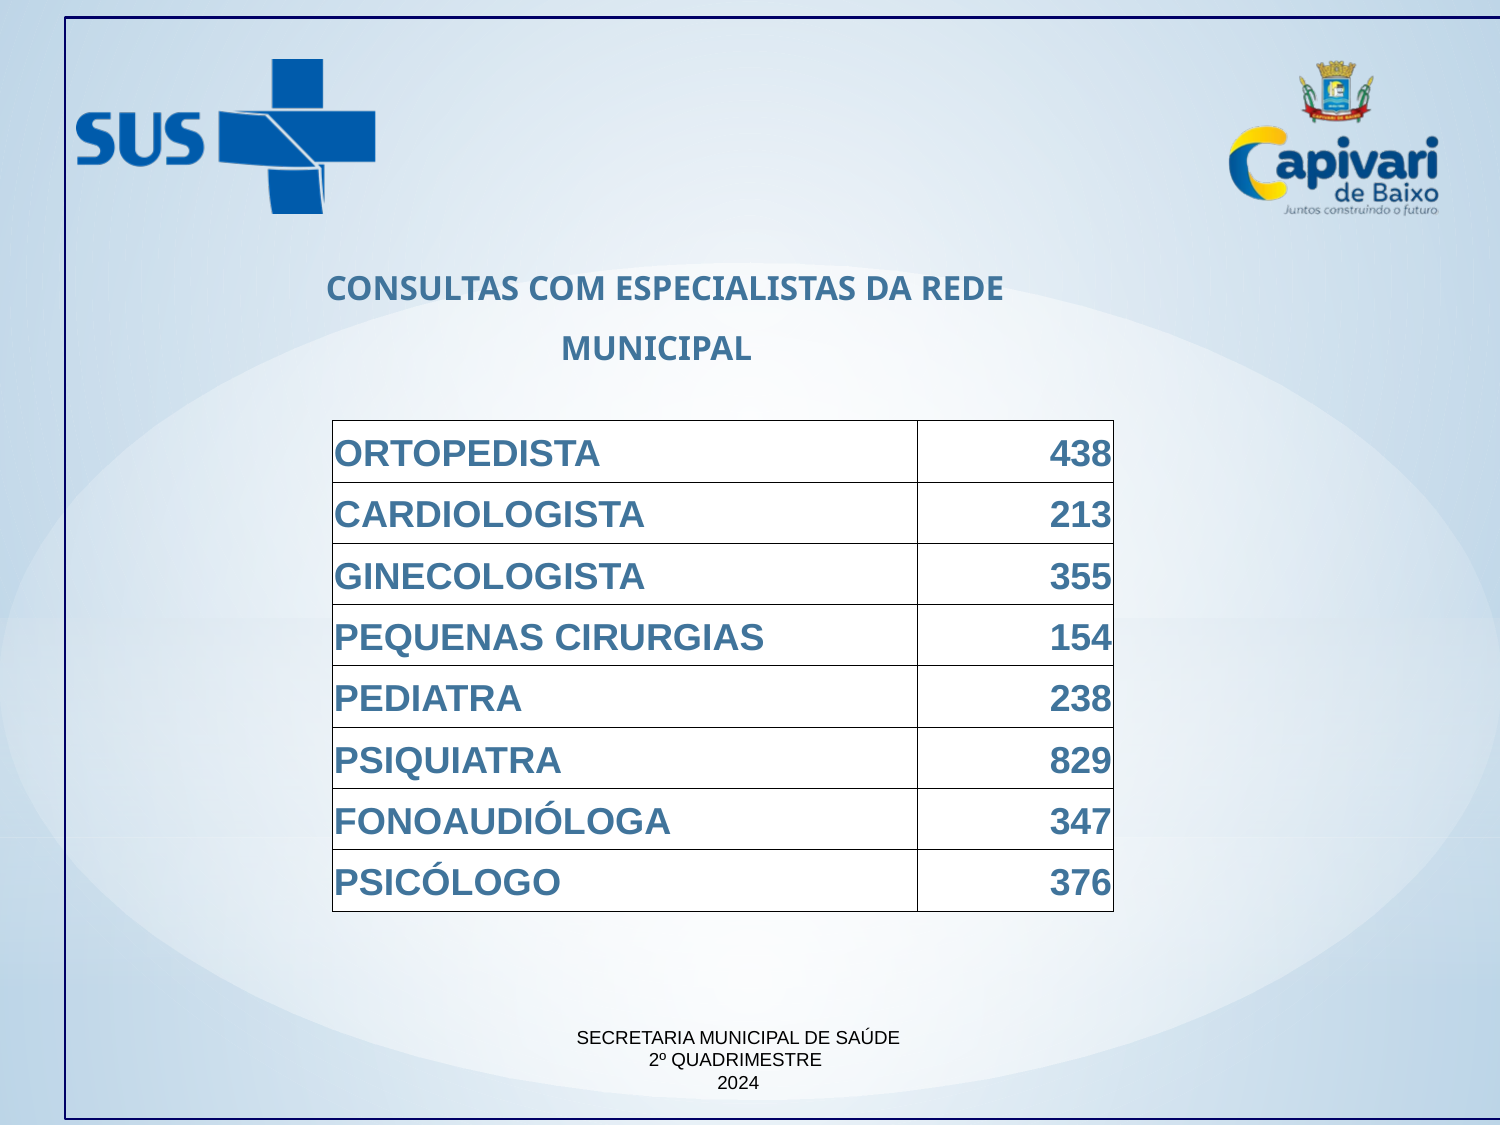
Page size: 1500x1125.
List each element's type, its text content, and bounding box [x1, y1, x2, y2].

table_cell CARDIOLOGISTA [333, 483, 917, 543]
picture [76, 59, 376, 214]
table_header 438 [918, 421, 1113, 482]
table_cell GINECOLOGISTA [333, 544, 917, 604]
table_cell 347 [918, 789, 1113, 849]
table_cell 154 [918, 605, 1113, 665]
table_cell PSICÓLOGO [333, 850, 917, 911]
table_cell 213 [918, 483, 1113, 543]
table_header ORTOPEDISTA [333, 421, 917, 482]
table_cell 376 [918, 850, 1113, 911]
text_box [64, 16, 1500, 1120]
table_cell FONOAUDIÓLOGA [333, 789, 917, 849]
table_cell PEDIATRA [333, 666, 917, 727]
table_cell PSIQUIATRA [333, 728, 917, 788]
table_cell PEQUENAS CIRURGIAS [333, 605, 917, 665]
table_cell 829 [918, 728, 1113, 788]
table_cell 238 [918, 666, 1113, 727]
table_cell 355 [918, 544, 1113, 604]
text_box SECRETARIA MUNICIPAL DE SAÚDE 2º QUADRIMESTRE 2024 [363, 1018, 1114, 1101]
picture [1191, 0, 1477, 280]
